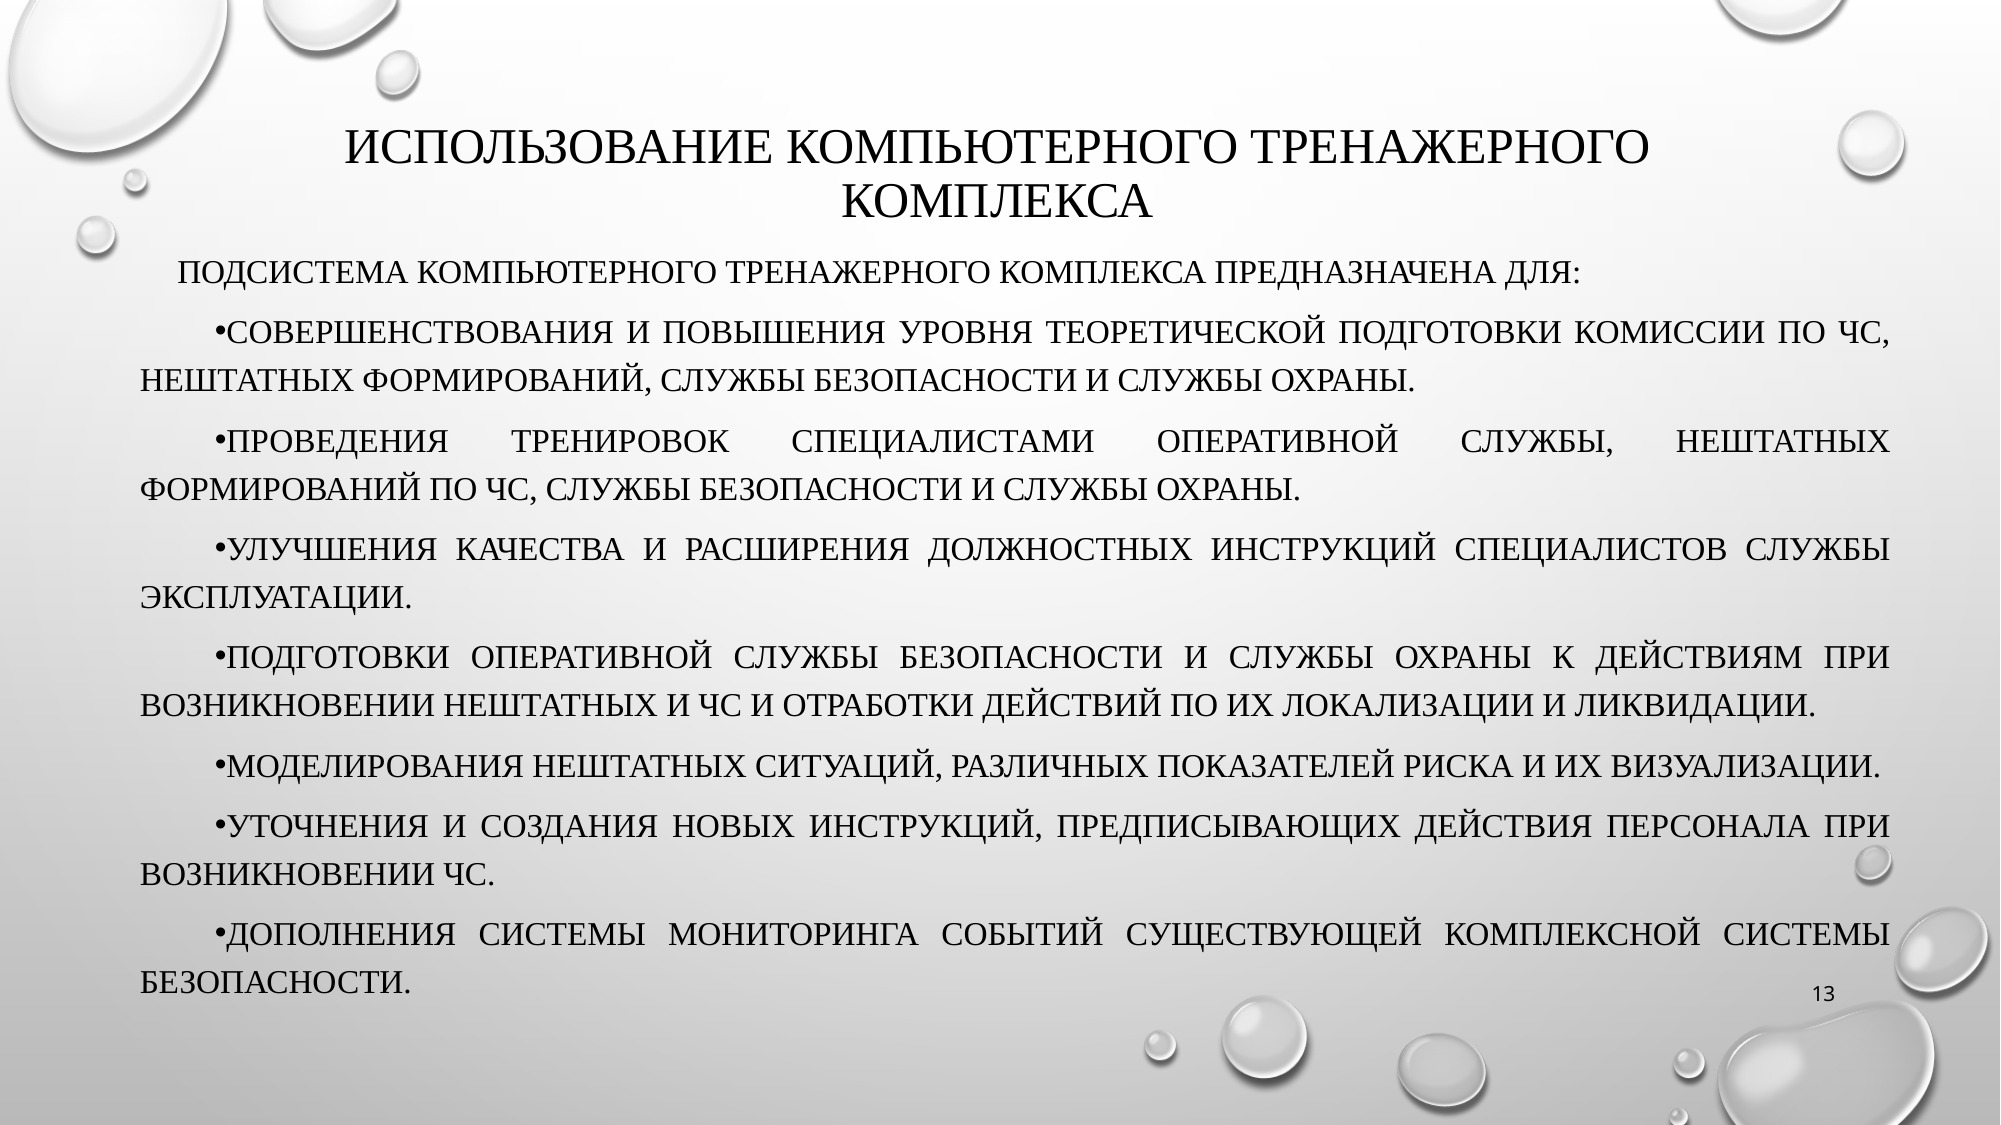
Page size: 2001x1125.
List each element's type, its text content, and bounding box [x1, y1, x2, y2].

slide_number 13 [1724, 965, 1851, 1025]
title Использование компьютерного тренажерного комплекса [147, 43, 1848, 234]
picture [0, 0, 2000, 1125]
list Подсистема компьютерного тренажерного комплекса предназначена для: Совершенствования и повышения уровня теоретической подготовки Комиссии по чС, нештатных формирований, Службы безопасности и Службы охраны. Проведения тренировок специалистами оперативной Службы, нештатных формирований По ЧС, Службы безопасности и Службы охраны. Улучшения качества и расширения должностных инструкций специалистов службы эксплуатации. Подготовки оперативной Службы безопасности и Службы охраны к действиям при возникновении нештатных и чс и отработки действий по их локализации и ликвидации. Моделирования нештатных ситуаций, различных показателей риска и их визуализации. Уточнения и создания новых инструкций, предписывающих действия персонала при возникновении ЧС. Дополнения системы мониторинга событий существующей Комплексной Системы Безопасности. [87, 234, 1908, 1022]
